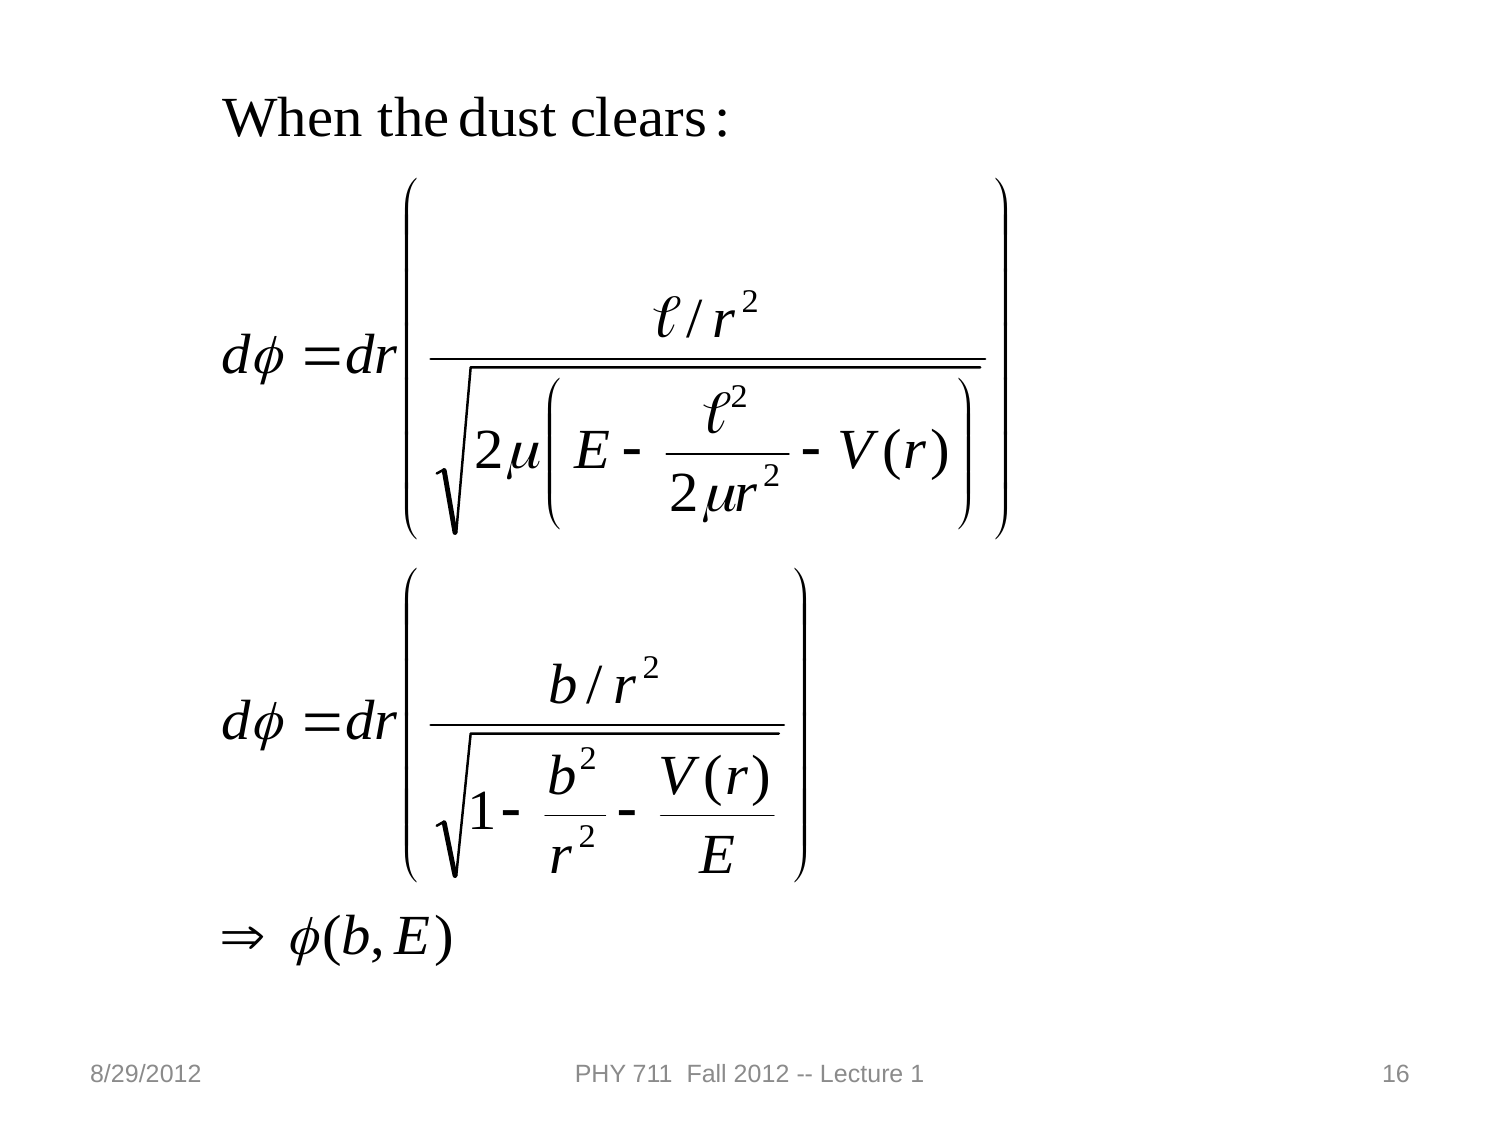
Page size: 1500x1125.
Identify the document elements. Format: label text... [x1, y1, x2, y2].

slide_number 16 [1074, 1042, 1425, 1103]
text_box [212, 87, 1026, 977]
footer PHY 711 Fall 2012 -- Lecture 1 [512, 1042, 988, 1103]
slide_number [75, 1042, 425, 1103]
